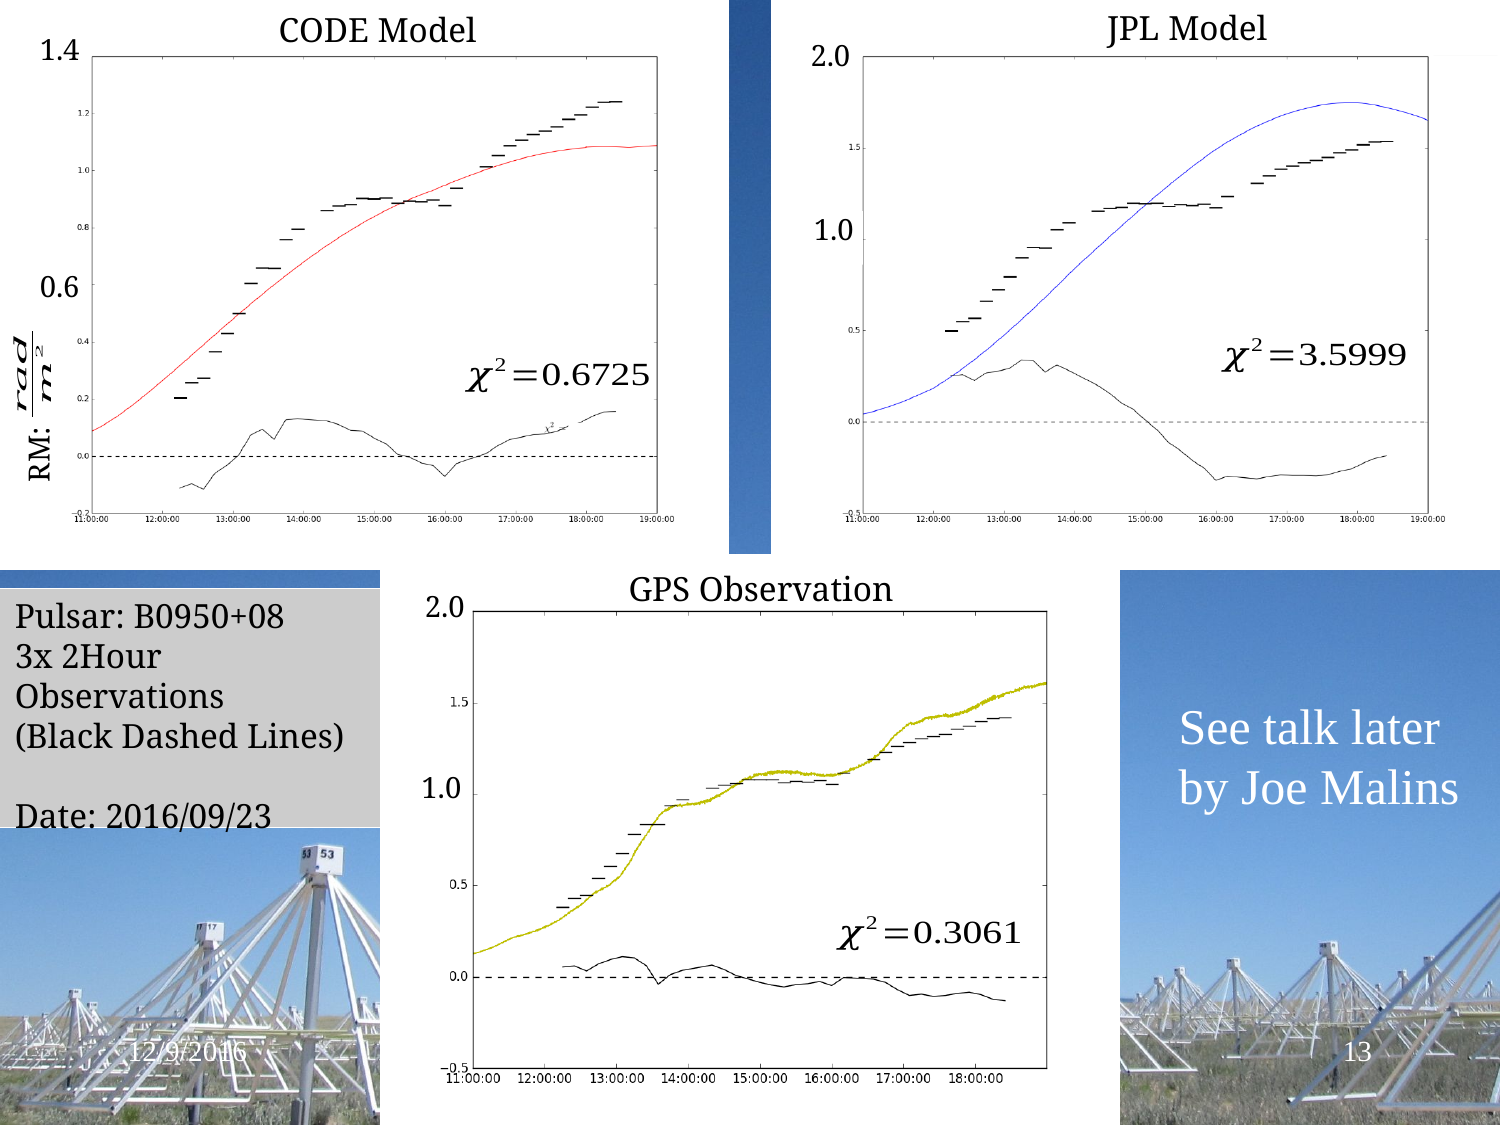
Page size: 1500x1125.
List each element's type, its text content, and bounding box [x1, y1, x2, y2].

text_box See talk later by Joe Malins [1163, 687, 1475, 823]
text_box Pulsar: B0950+08 3x 2Hour Observations (Black Dashed Lines) Date: 2016/09/23 [0, 588, 375, 828]
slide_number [112, 1024, 375, 1101]
slide_number 13 [1124, 1024, 1388, 1101]
picture [0, 0, 1500, 1125]
